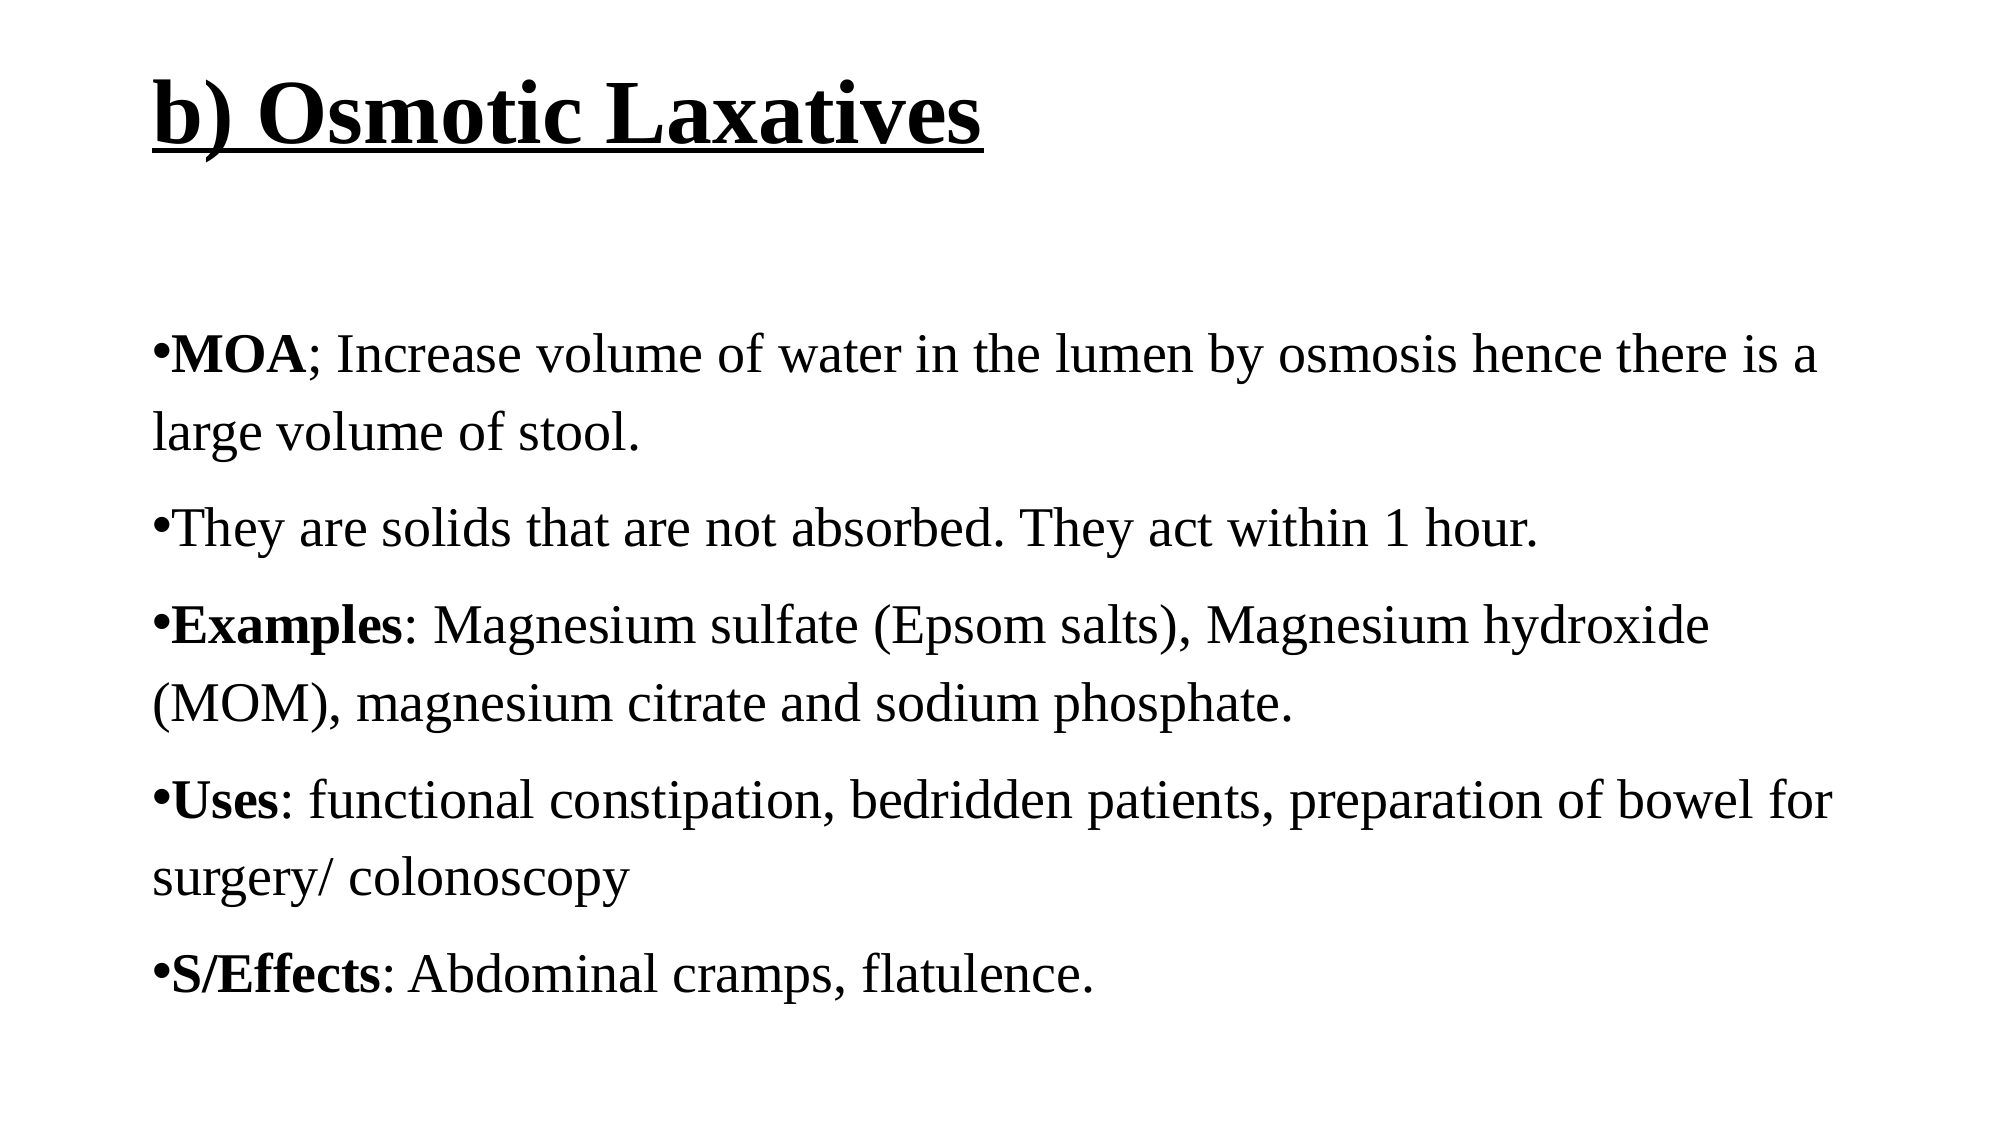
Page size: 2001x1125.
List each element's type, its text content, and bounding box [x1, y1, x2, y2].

title b) Osmotic Laxatives [137, 59, 1863, 278]
list MOA; Increase volume of water in the lumen by osmosis hence there is a large volume of stool. They are solids that are not absorbed. They act within 1 hour. Examples: Magnesium sulfate (Epsom salts), Magnesium hydroxide (MOM), magnesium citrate and sodium phosphate. Uses: functional constipation, bedridden patients, preparation of bowel for surgery/ colonoscopy S/Effects: Abdominal cramps, flatulence. [137, 299, 1863, 1014]
